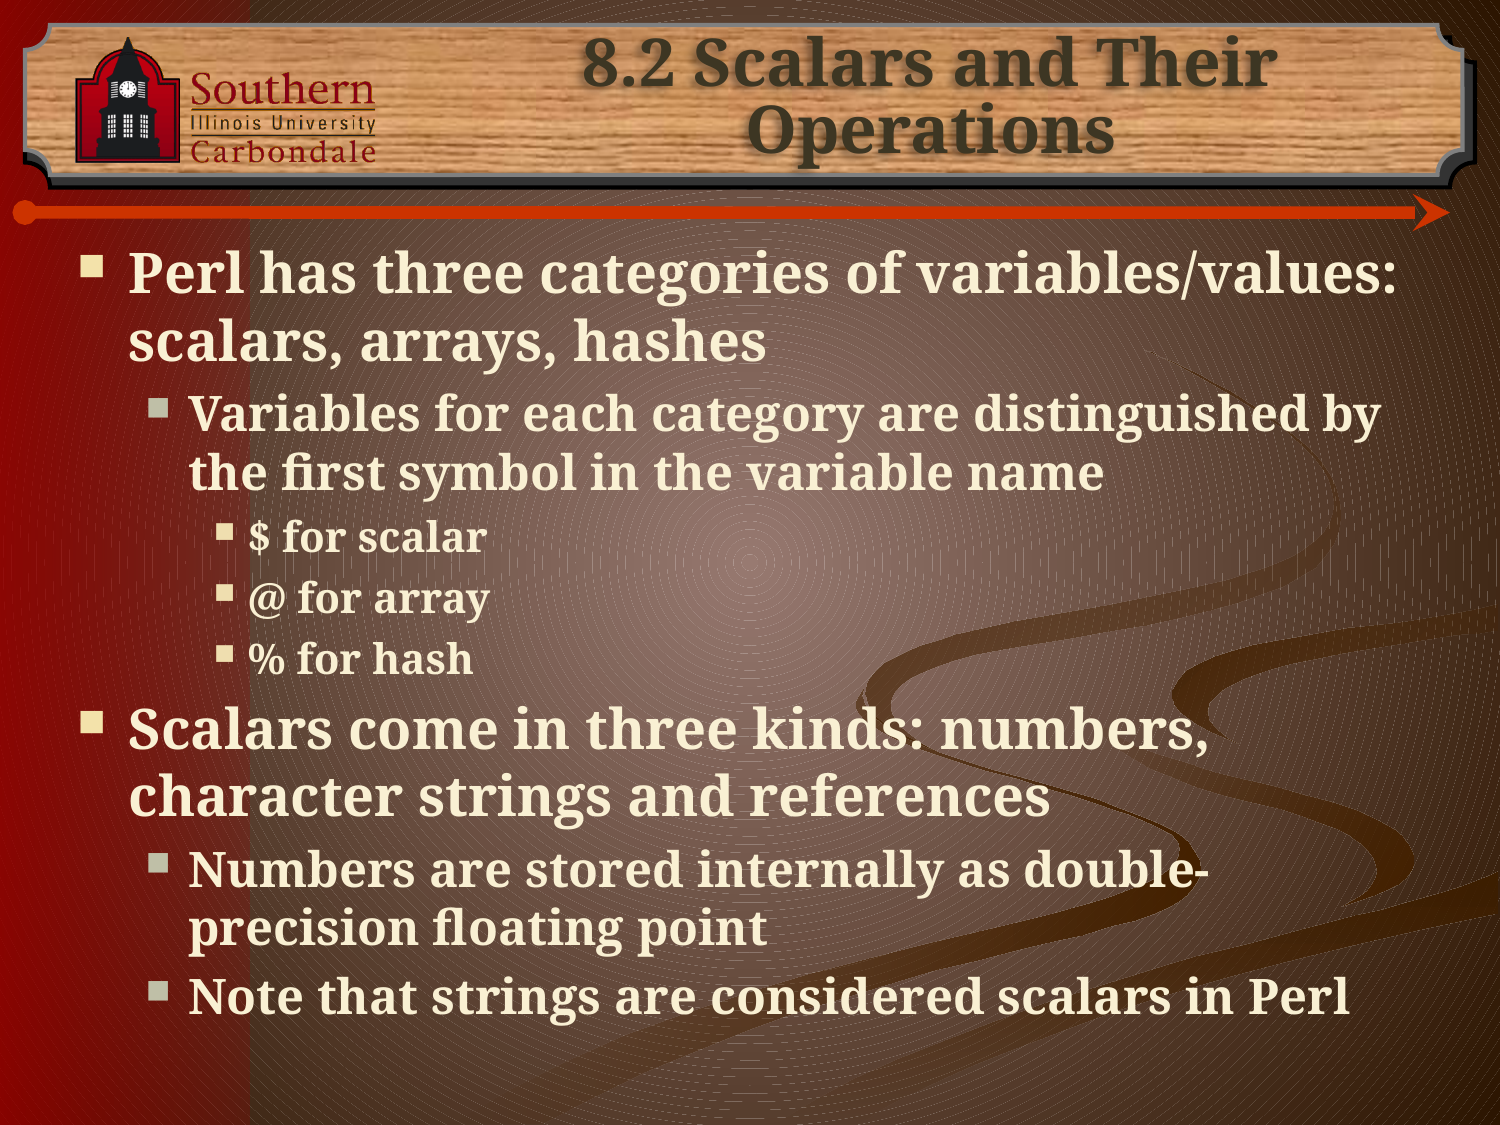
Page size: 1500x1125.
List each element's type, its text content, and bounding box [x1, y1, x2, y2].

list Perl has three categories of variables/values: scalars, arrays, hashes Variables for each category are distinguished by the first symbol in the variable name $ for scalar @ for array % for hash Scalars come in three kinds: numbers, character strings and references Numbers are stored internally as double-precision floating point Note that strings are considered scalars in Perl [62, 224, 1438, 1038]
picture [28, 28, 399, 172]
title 8.2 Scalars and Their Operations [399, 24, 1463, 176]
